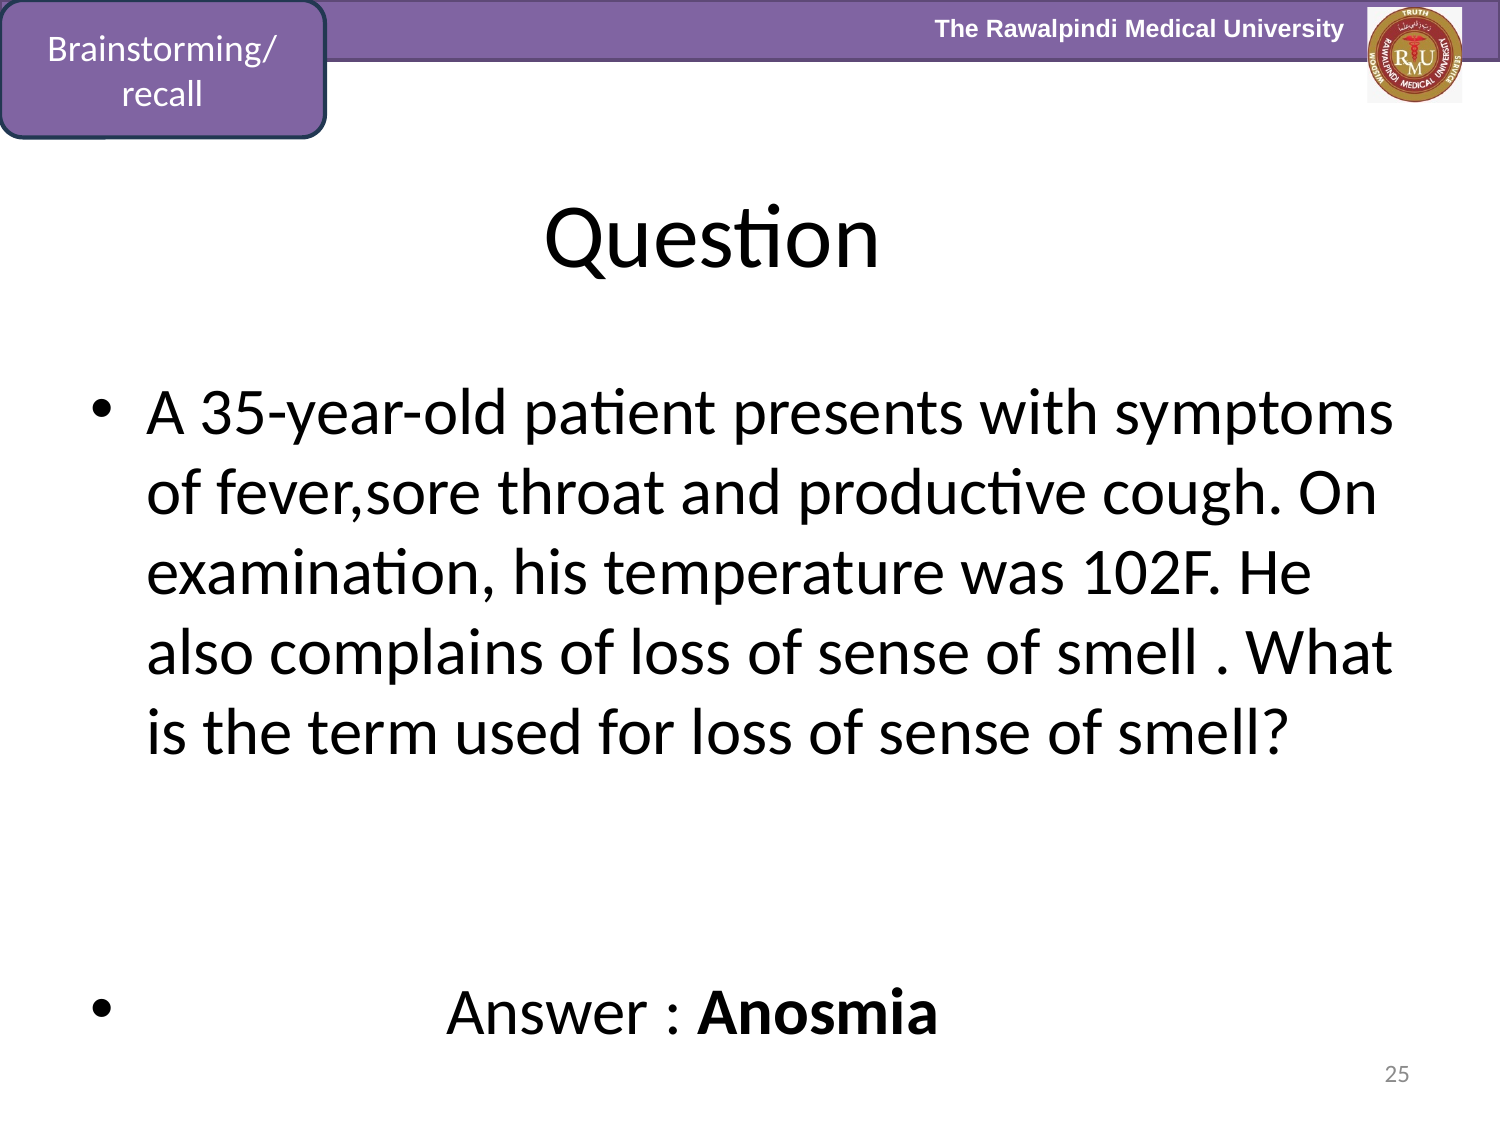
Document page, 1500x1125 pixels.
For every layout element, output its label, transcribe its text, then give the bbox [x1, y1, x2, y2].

title Question [37, 137, 1388, 325]
picture [1367, 7, 1463, 103]
list A 35-year-old patient presents with symptoms of fever,sore throat and productive cough. On examination, his temperature was 102F. He also complains of loss of sense of smell . What is the term used for loss of sense of smell? Answer : Anosmia [75, 360, 1425, 1103]
text_box Brainstorming/ recall [0, 0, 328, 140]
slide_number 25 [1074, 1042, 1425, 1103]
